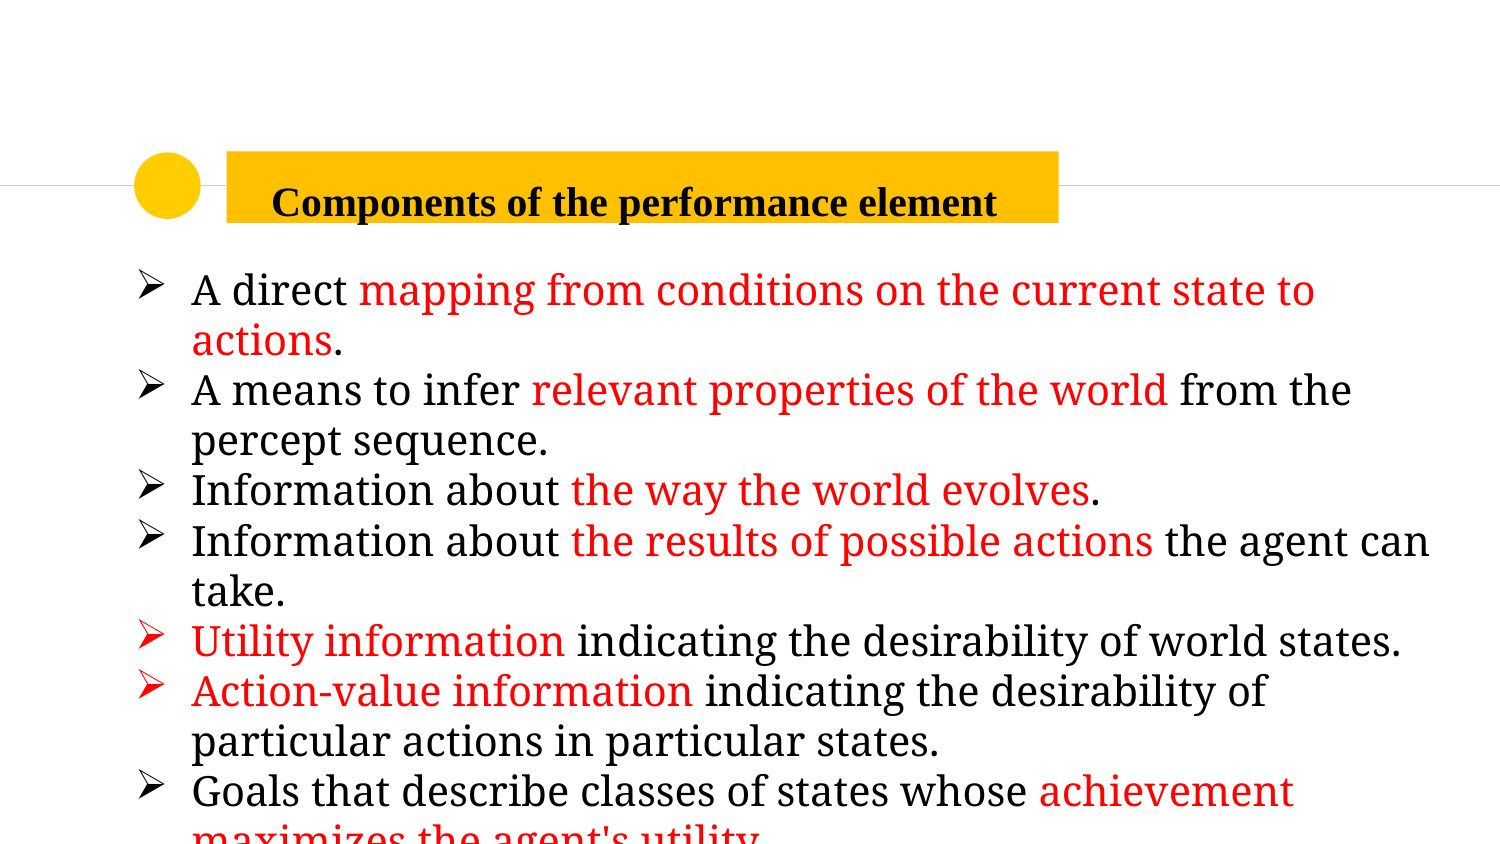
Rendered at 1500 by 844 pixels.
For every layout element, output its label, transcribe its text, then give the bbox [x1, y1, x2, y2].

title Components of the performance element [226, 151, 1059, 223]
text_box A direct mapping from conditions on the current state to actions. A means to infer relevant properties of the world from the percept sequence. Information about the way the world evolves. Information about the results of possible actions the agent can take. Utility information indicating the desirability of world states. Action-value information indicating the desirability of particular actions in particular states. Goals that describe classes of states whose achievement maximizes the agent's utility. [120, 256, 1462, 844]
